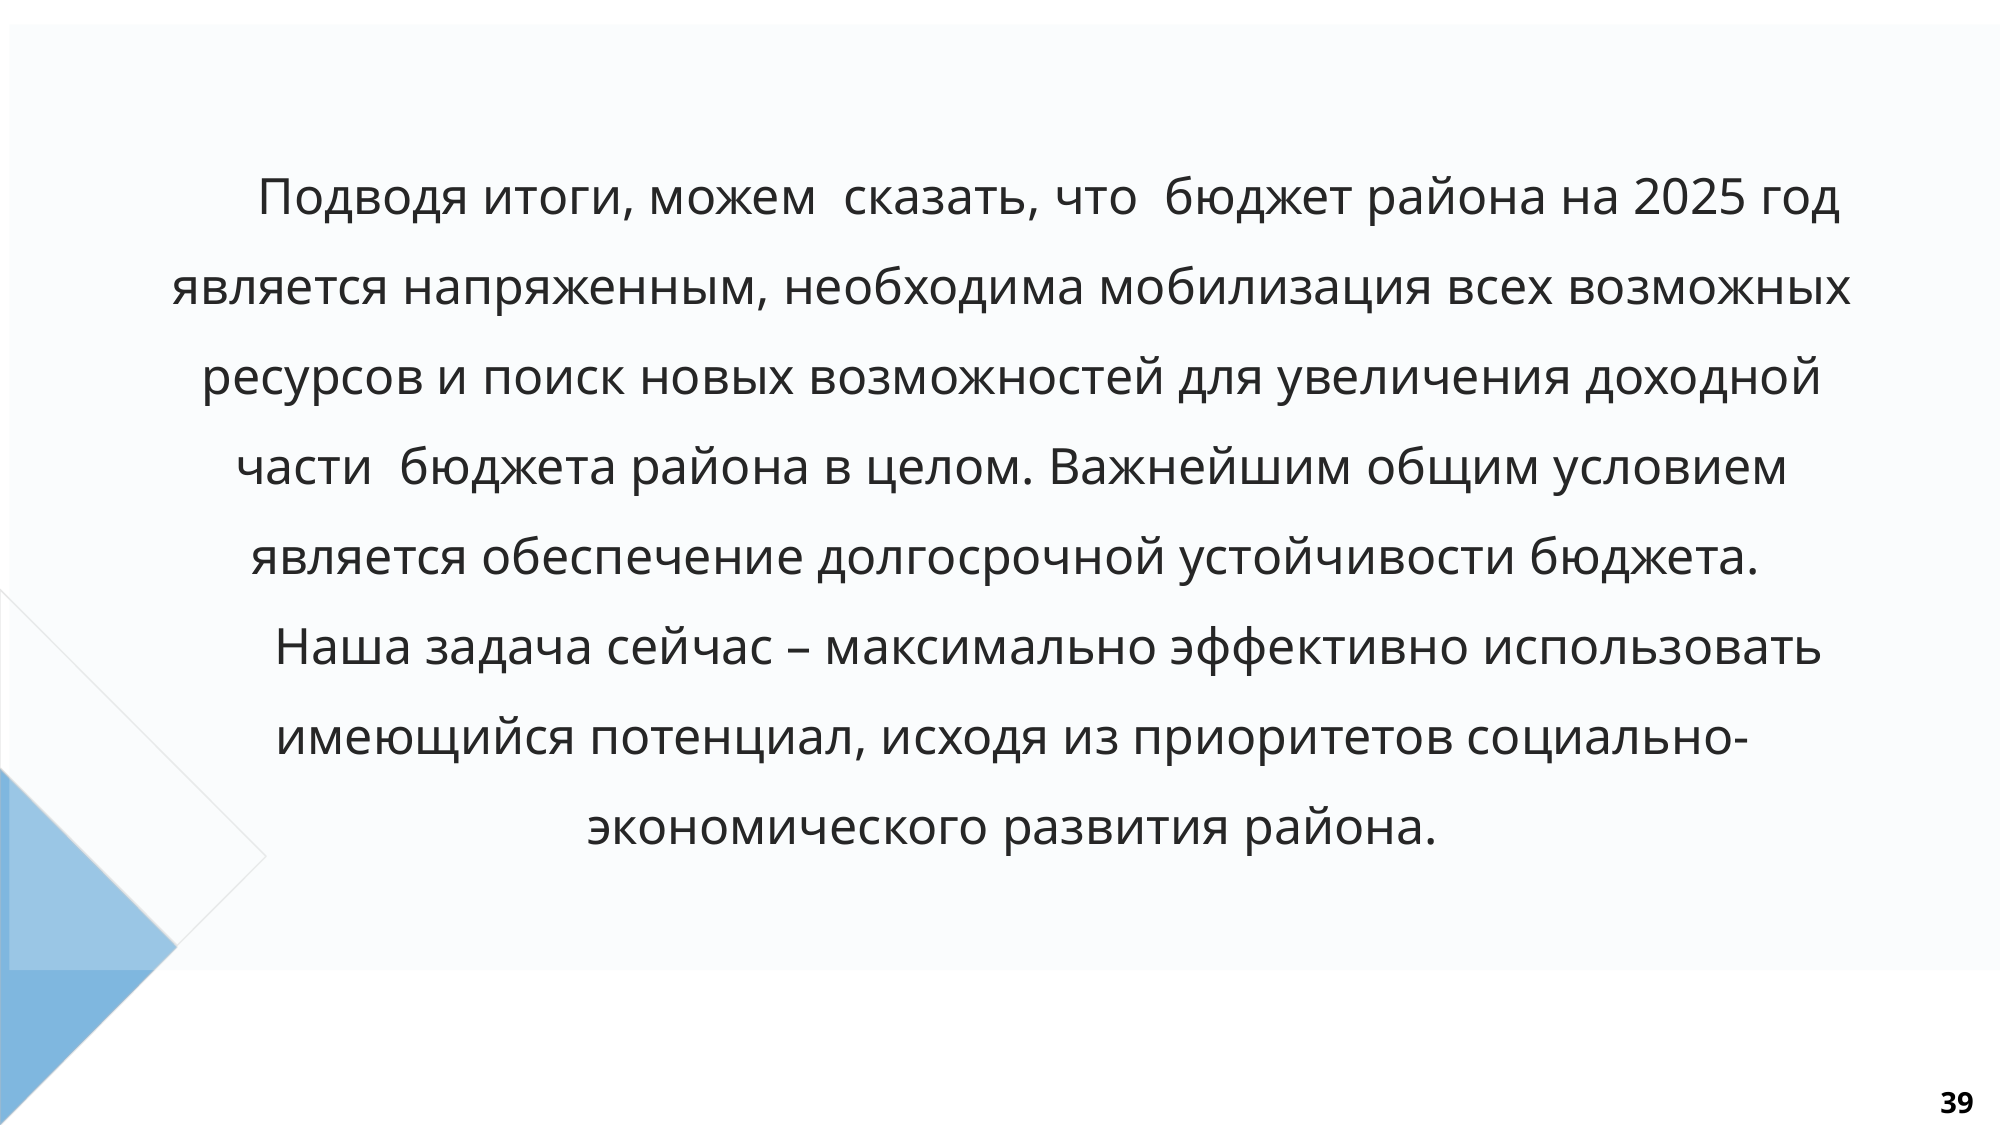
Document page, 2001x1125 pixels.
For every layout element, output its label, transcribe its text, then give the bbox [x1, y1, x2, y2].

slide_number 39 [1914, 1084, 2000, 1125]
text_box Подводя итоги, можем сказать, что бюджет района на 2025 год является напряженным, необходима мобилизация всех возможных ресурсов и поиск новых возможностей для увеличения доходной части бюджета района в целом. Важнейшим общим условием является обеспечение долгосрочной устойчивости бюджета. Наша задача сейчас – максимально эффективно использовать имеющийся потенциал, исходя из приоритетов социально-экономического развития района. [9, 24, 2000, 971]
